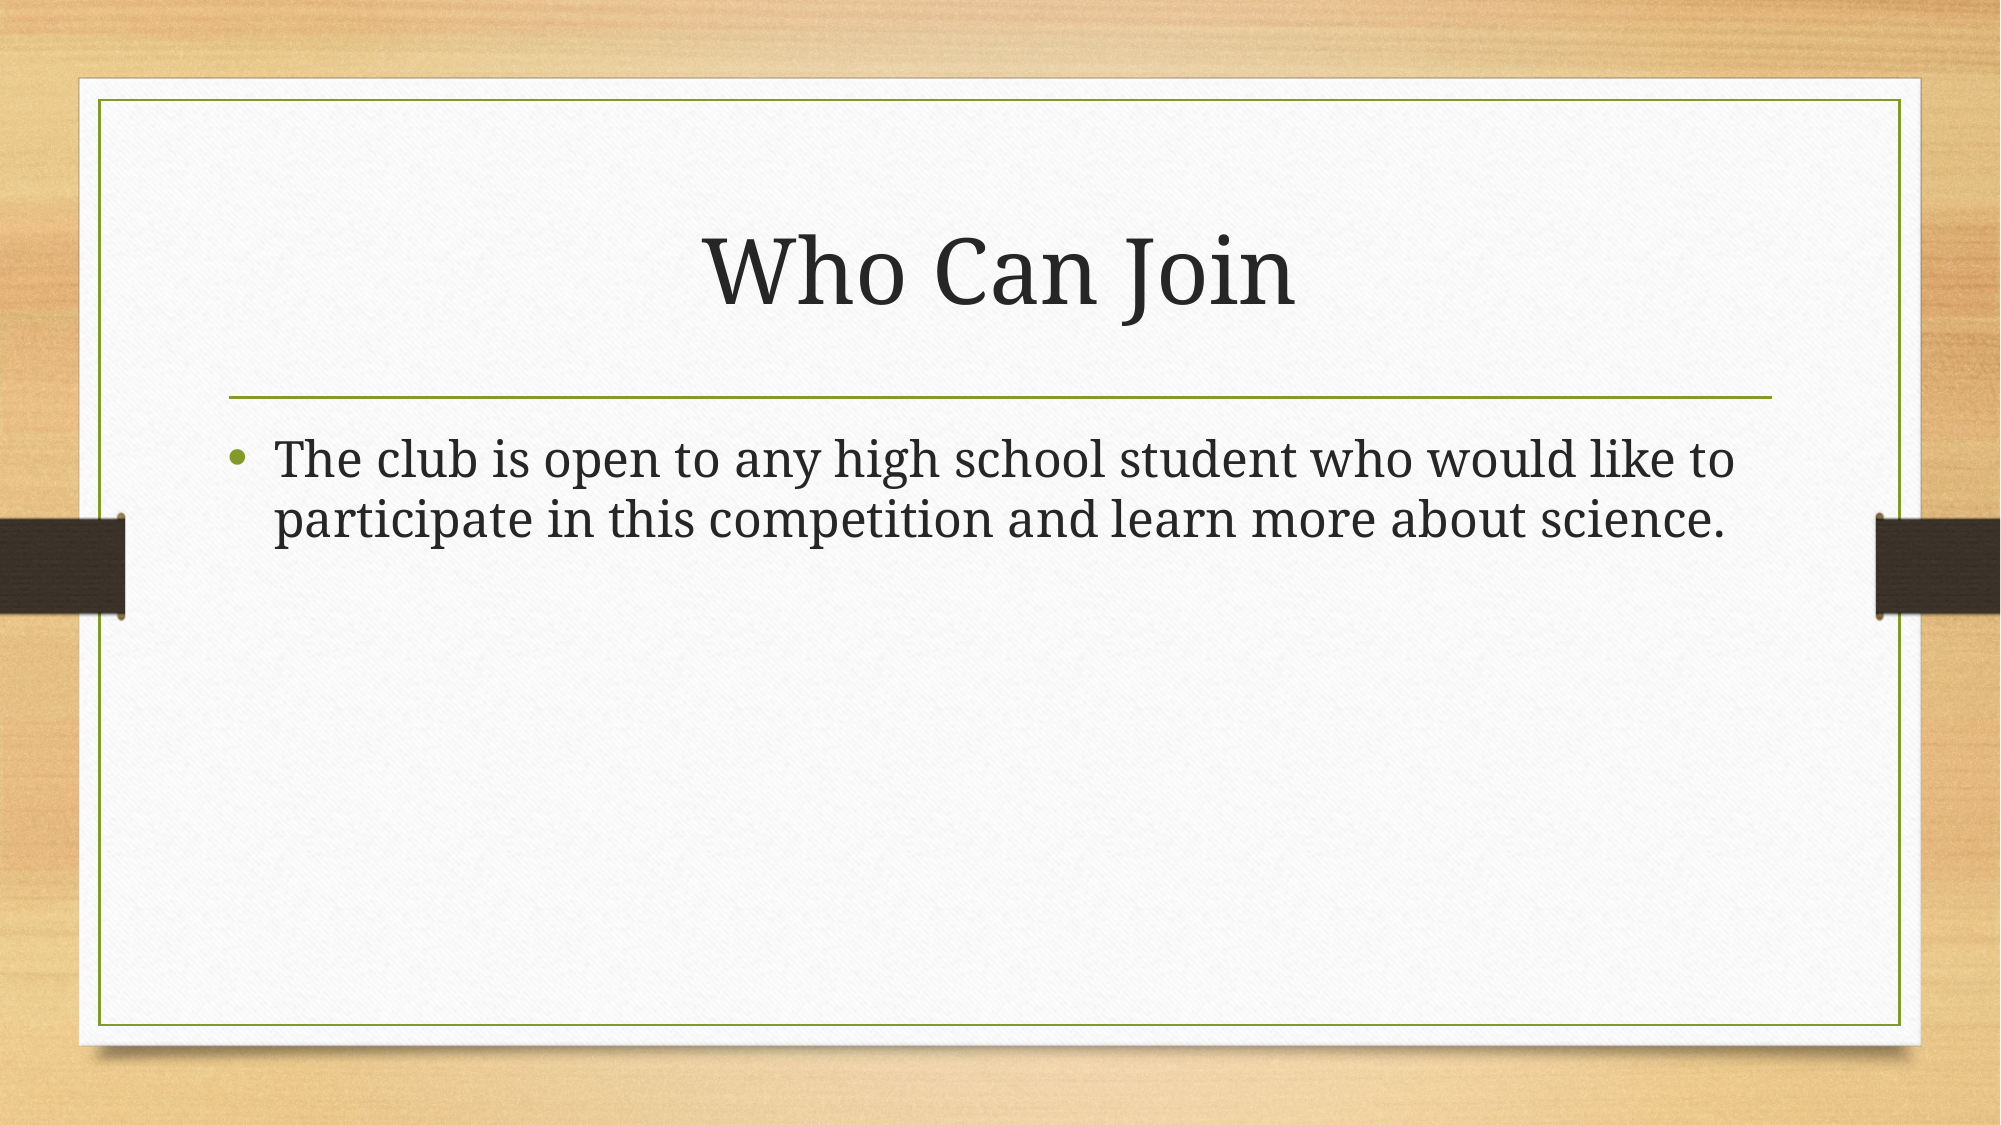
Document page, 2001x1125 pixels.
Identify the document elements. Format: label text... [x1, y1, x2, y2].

title Who Can Join [212, 161, 1788, 375]
list The club is open to any high school student who would like to participate in this competition and learn more about science. [212, 419, 1788, 964]
picture [0, 0, 2001, 1125]
